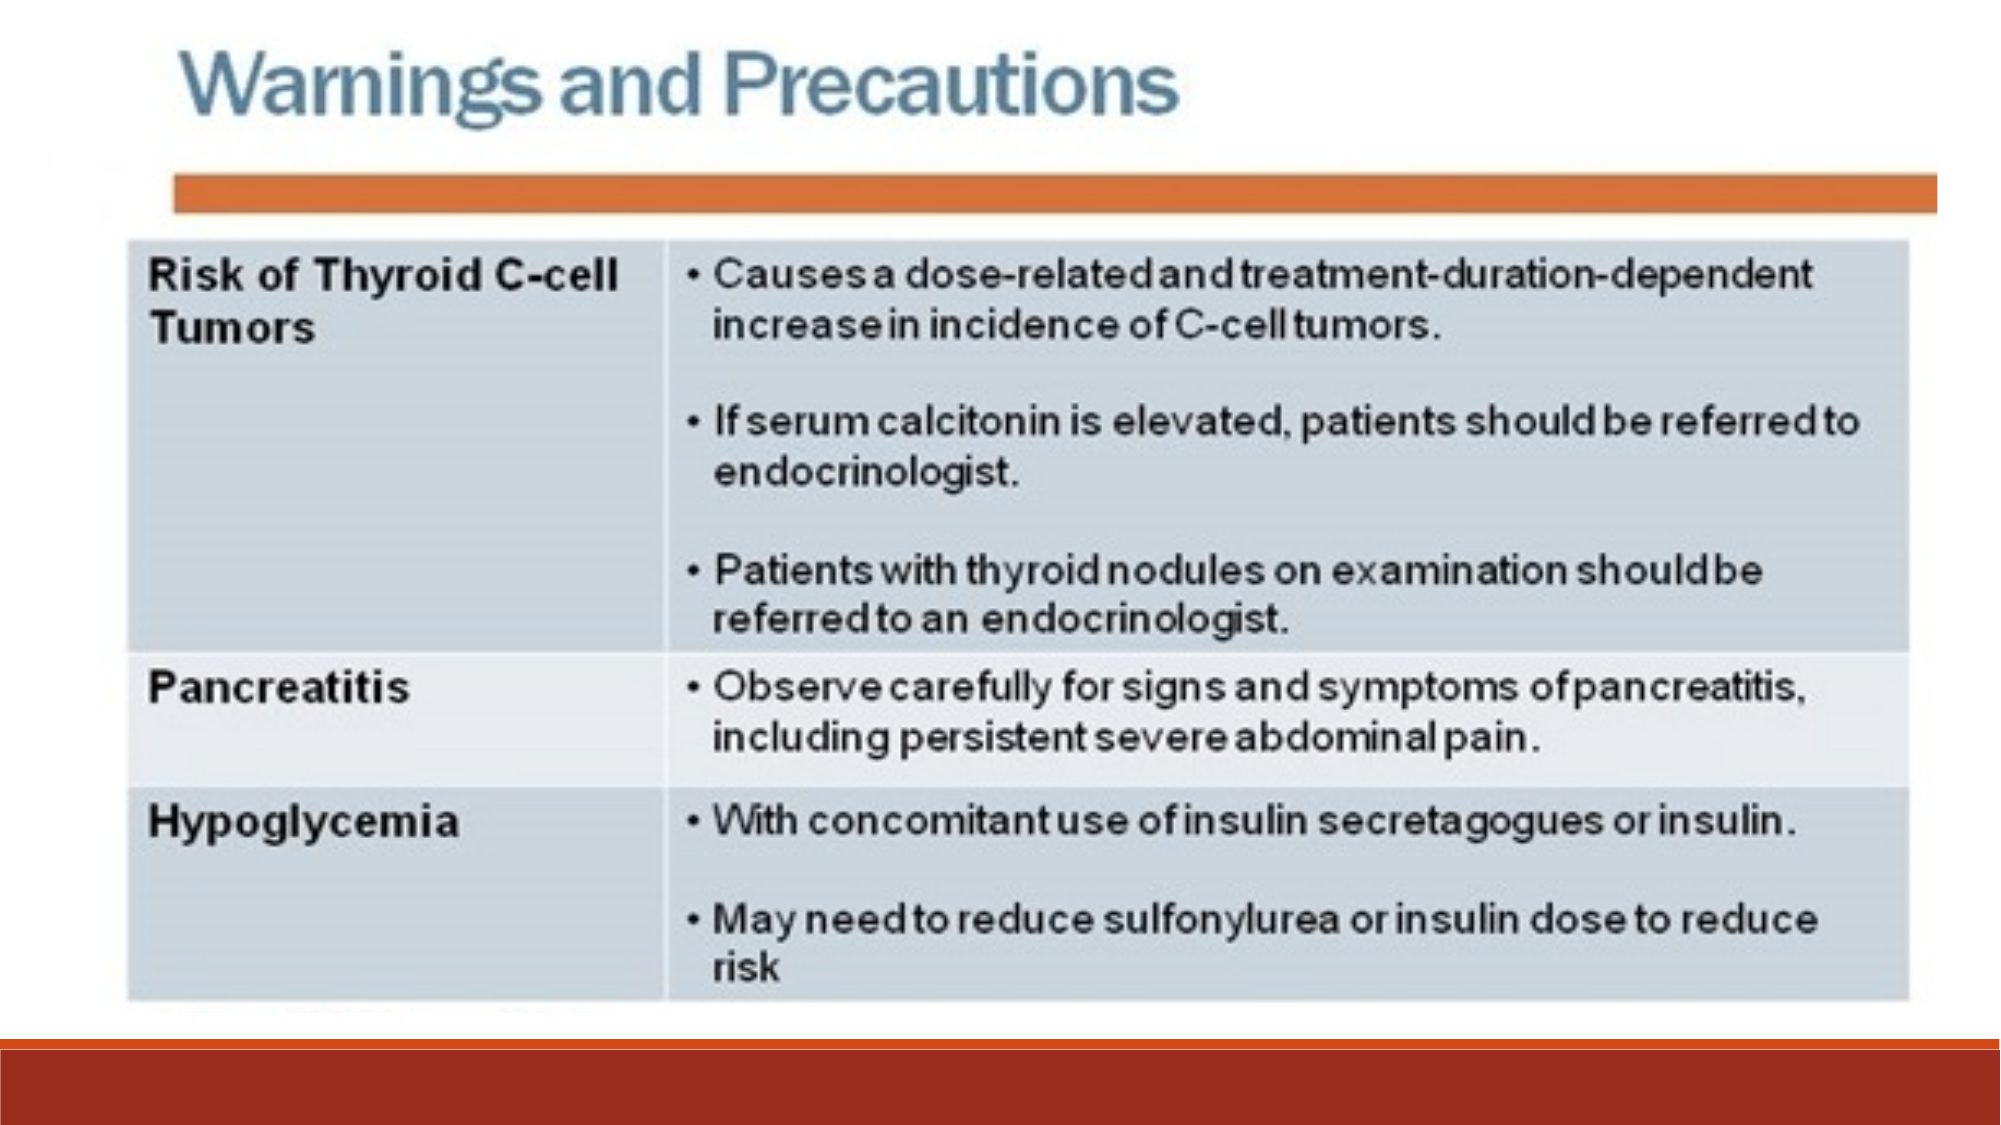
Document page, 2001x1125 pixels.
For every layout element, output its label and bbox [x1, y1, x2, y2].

picture [48, 37, 1938, 1014]
